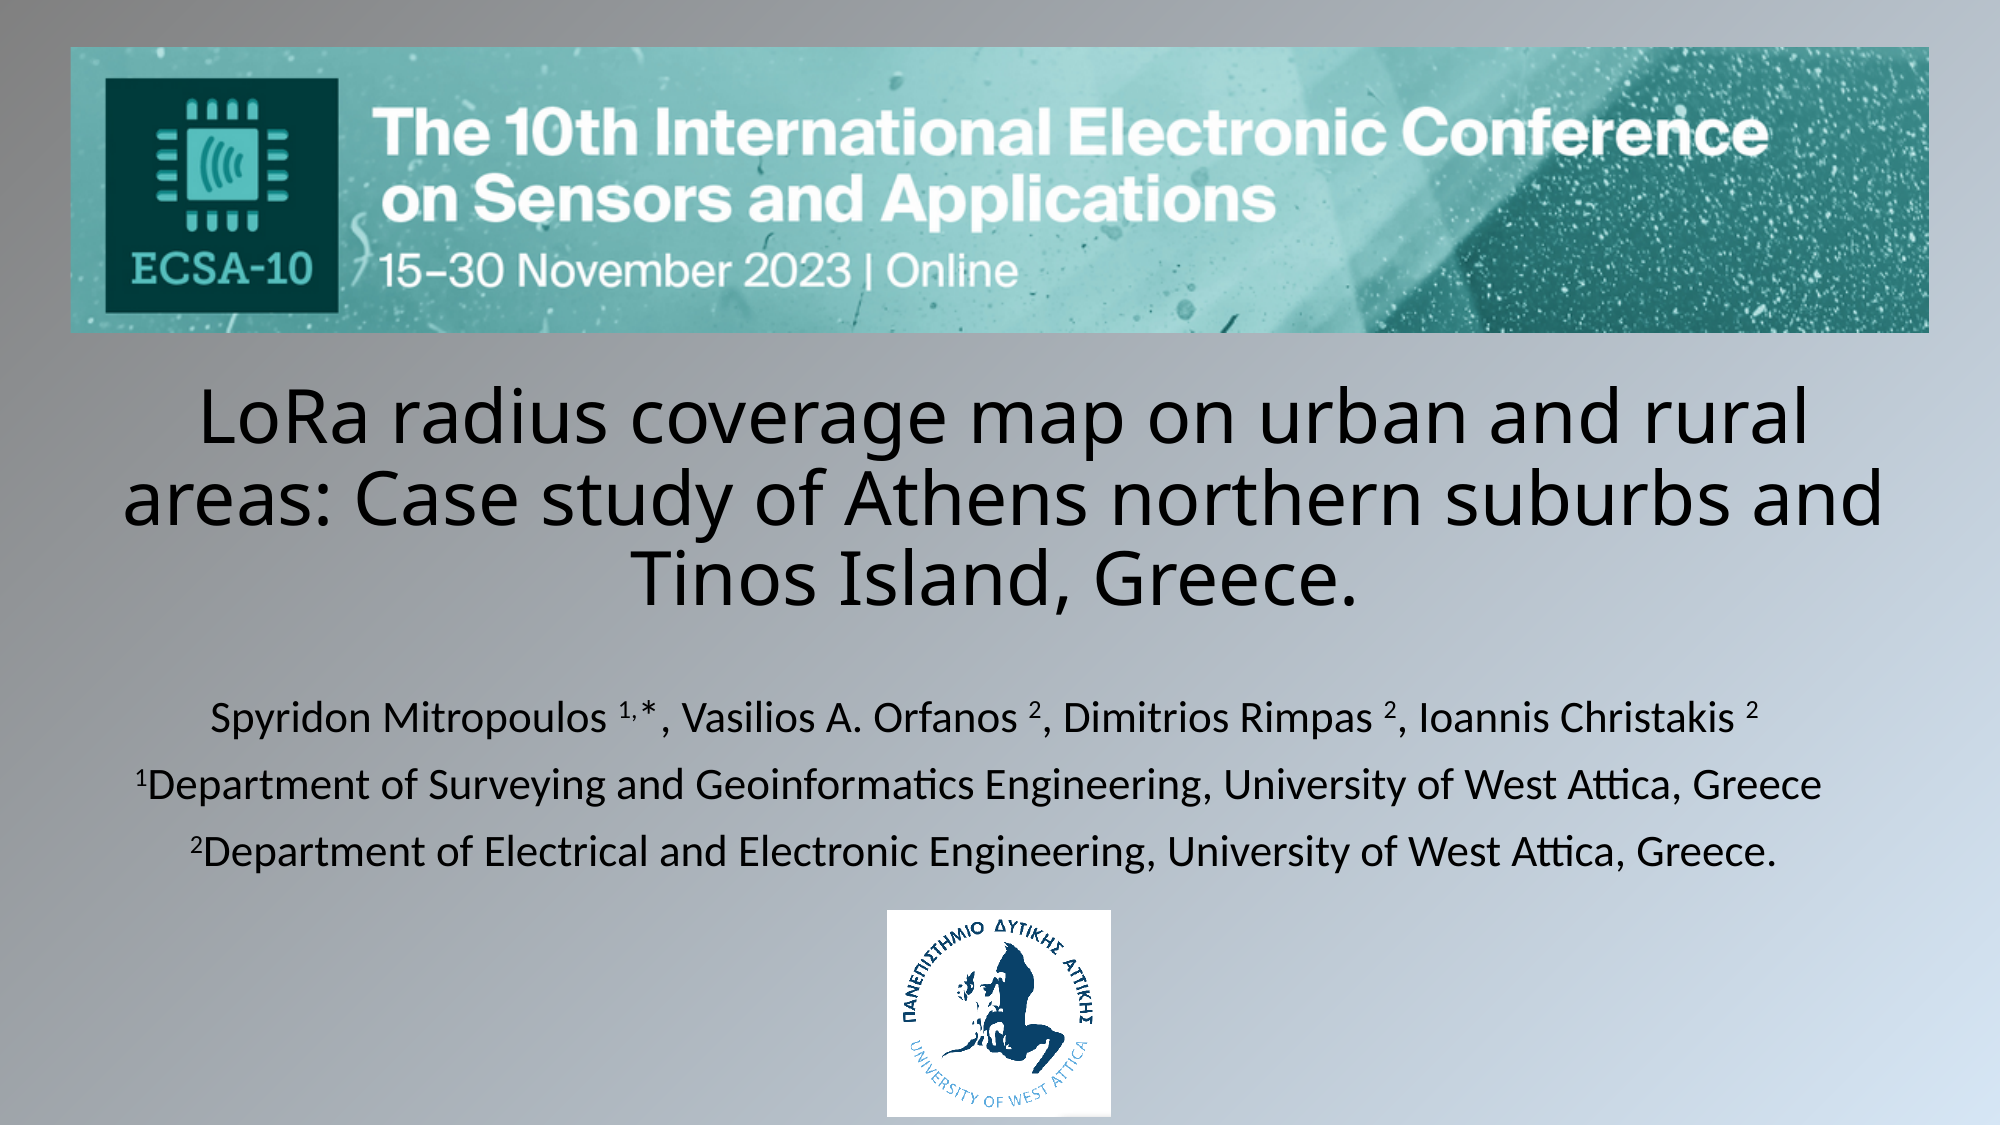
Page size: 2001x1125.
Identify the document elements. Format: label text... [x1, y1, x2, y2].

picture [887, 910, 1111, 1118]
picture [70, 47, 1930, 333]
subtitle Spyridon Mitropoulos 1,*, Vasilios Α. Orfanos 2, Dimitrios Rimpas 2, Ioannis Christakis 2 1Department of Surveying and Geoinformatics Engineering, University of West Attica, Greece 2Department of Electrical and Electronic Engineering, University of West Attica, Greece. [90, 685, 1879, 958]
title LoRa radius coverage map on urban and rural areas: Case study of Athens northern suburbs and Tinos Island, Greece. [90, 438, 1919, 630]
